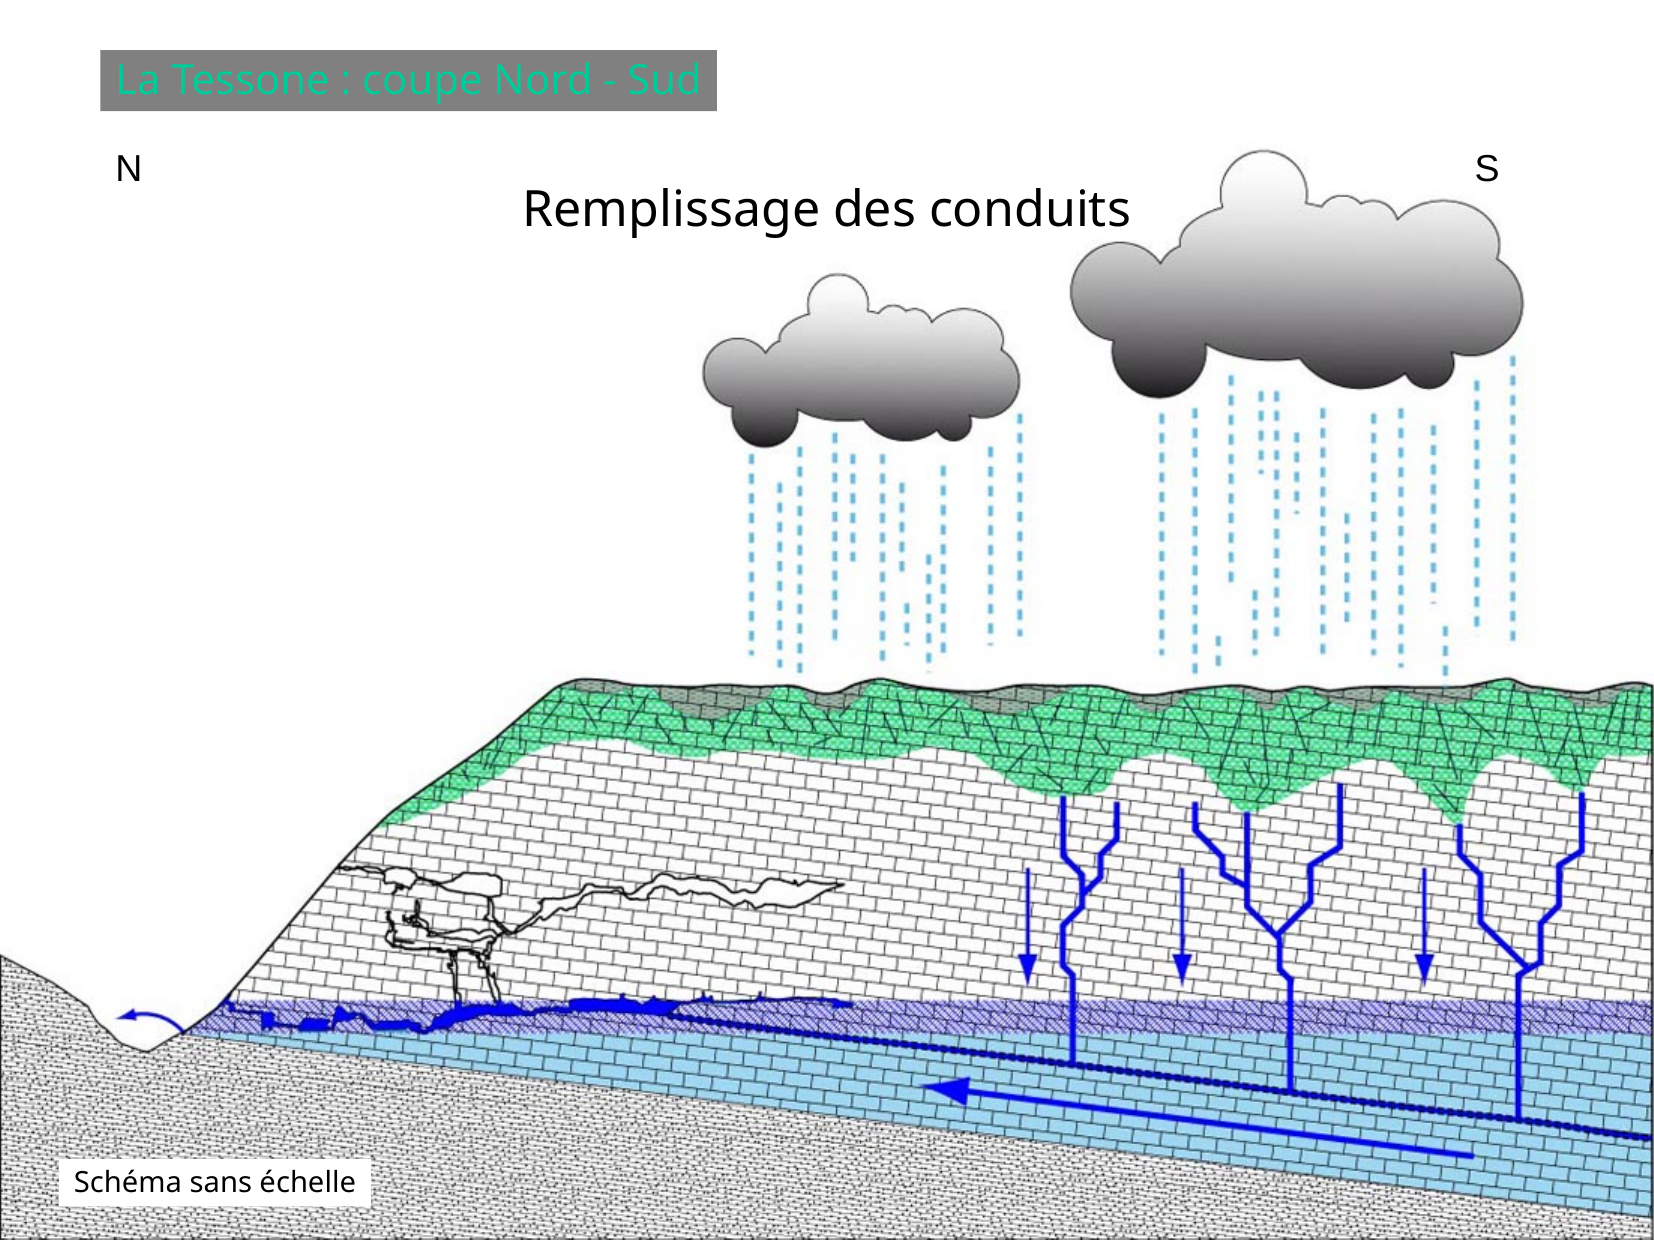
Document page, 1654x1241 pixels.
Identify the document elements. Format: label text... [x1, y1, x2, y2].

text_box La Tessone : coupe Nord - Sud [100, 50, 717, 68]
picture [0, 71, 1654, 1241]
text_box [99, 140, 1516, 199]
